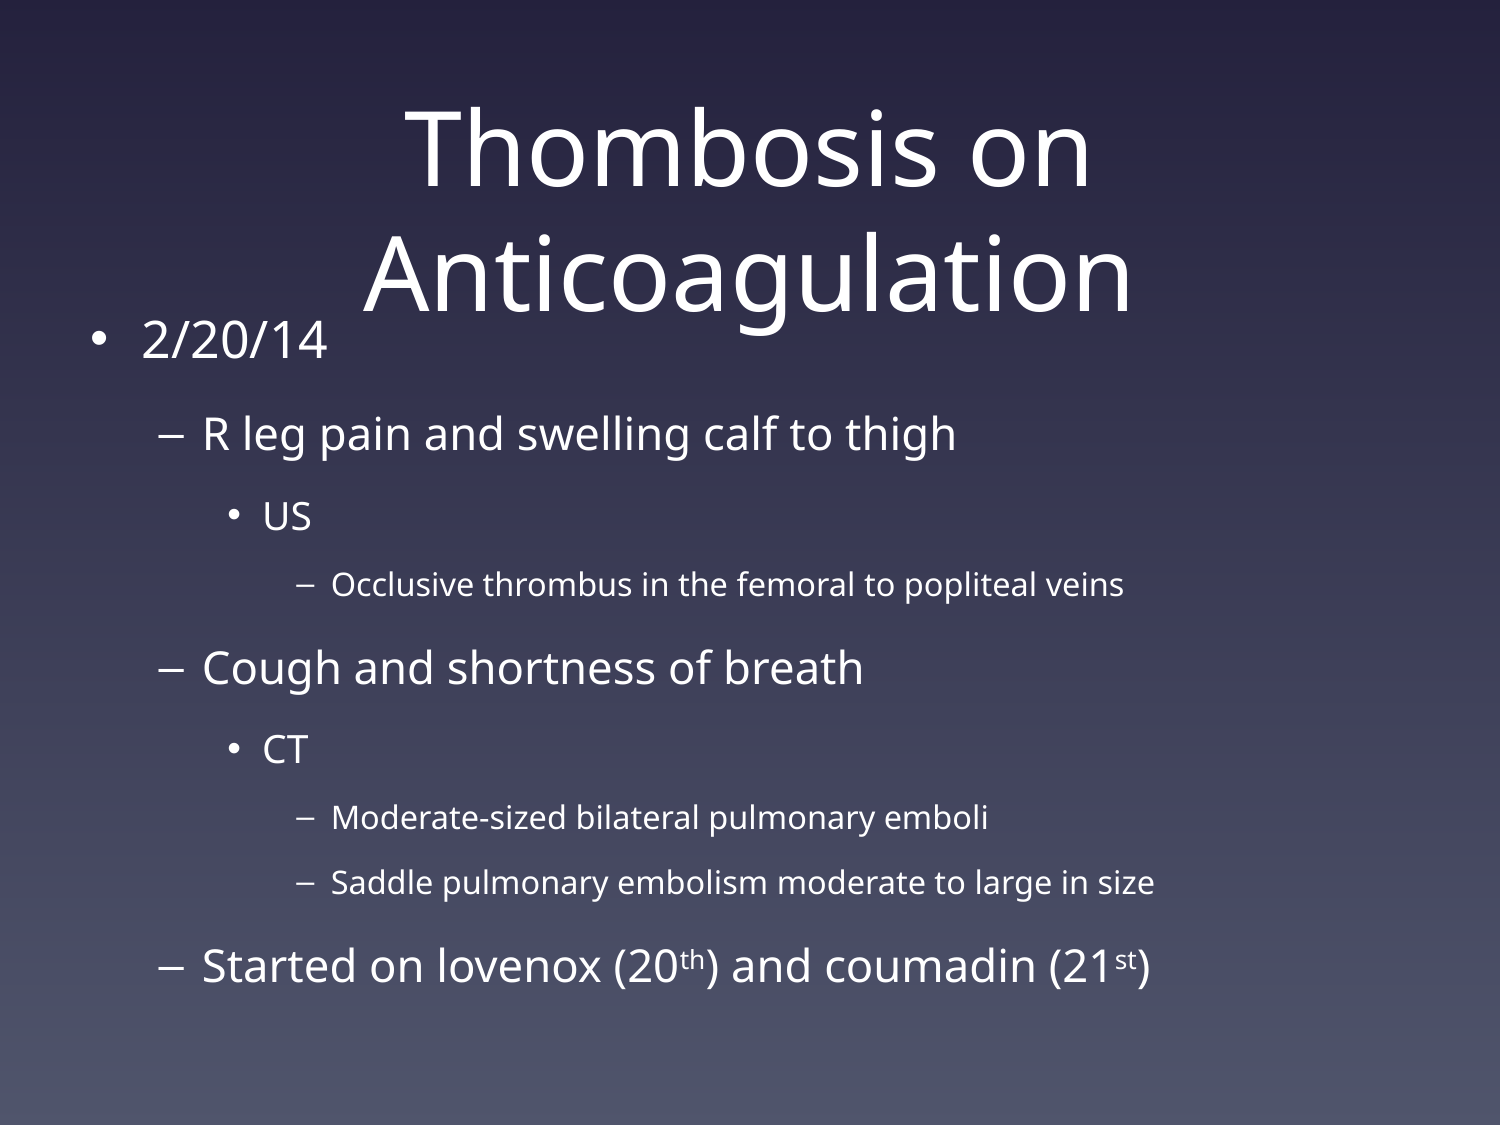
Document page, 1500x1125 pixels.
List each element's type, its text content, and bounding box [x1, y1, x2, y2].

list 2/20/14 R leg pain and swelling calf to thigh US Occlusive thrombus in the femoral to popliteal veins Cough and shortness of breath CT Moderate-sized bilateral pulmonary emboli Saddle pulmonary embolism moderate to large in size Started on lovenox (20th) and coumadin (21st) [75, 262, 1425, 1005]
title Thombosis on Anticoagulation [75, 75, 1425, 262]
